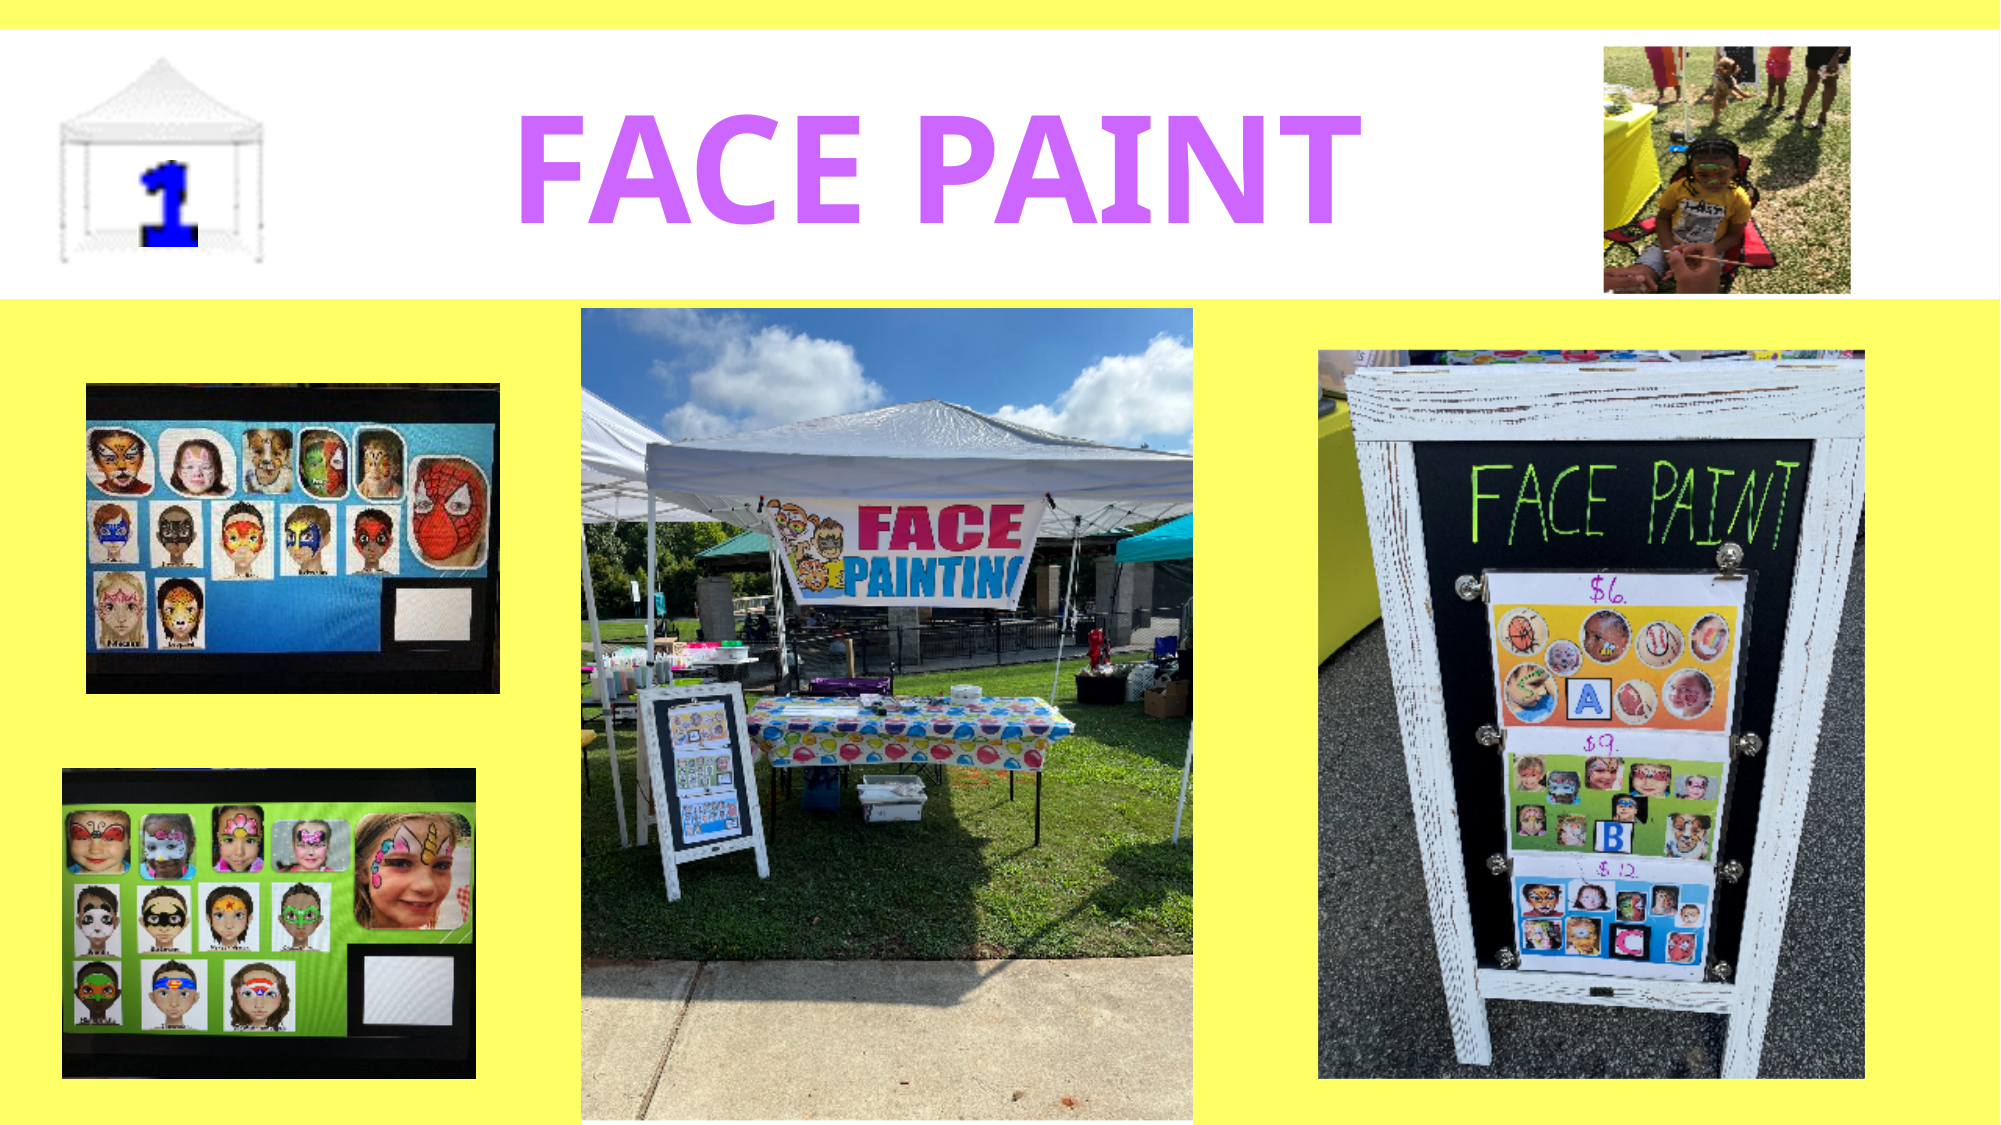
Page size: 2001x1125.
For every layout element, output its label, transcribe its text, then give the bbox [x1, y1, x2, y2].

picture [21, 31, 303, 290]
picture [581, 307, 1194, 1125]
picture [62, 768, 476, 1079]
title Face paint [439, 54, 1434, 302]
picture [1226, 351, 1956, 1078]
picture [1603, 46, 1852, 294]
picture [86, 383, 500, 694]
